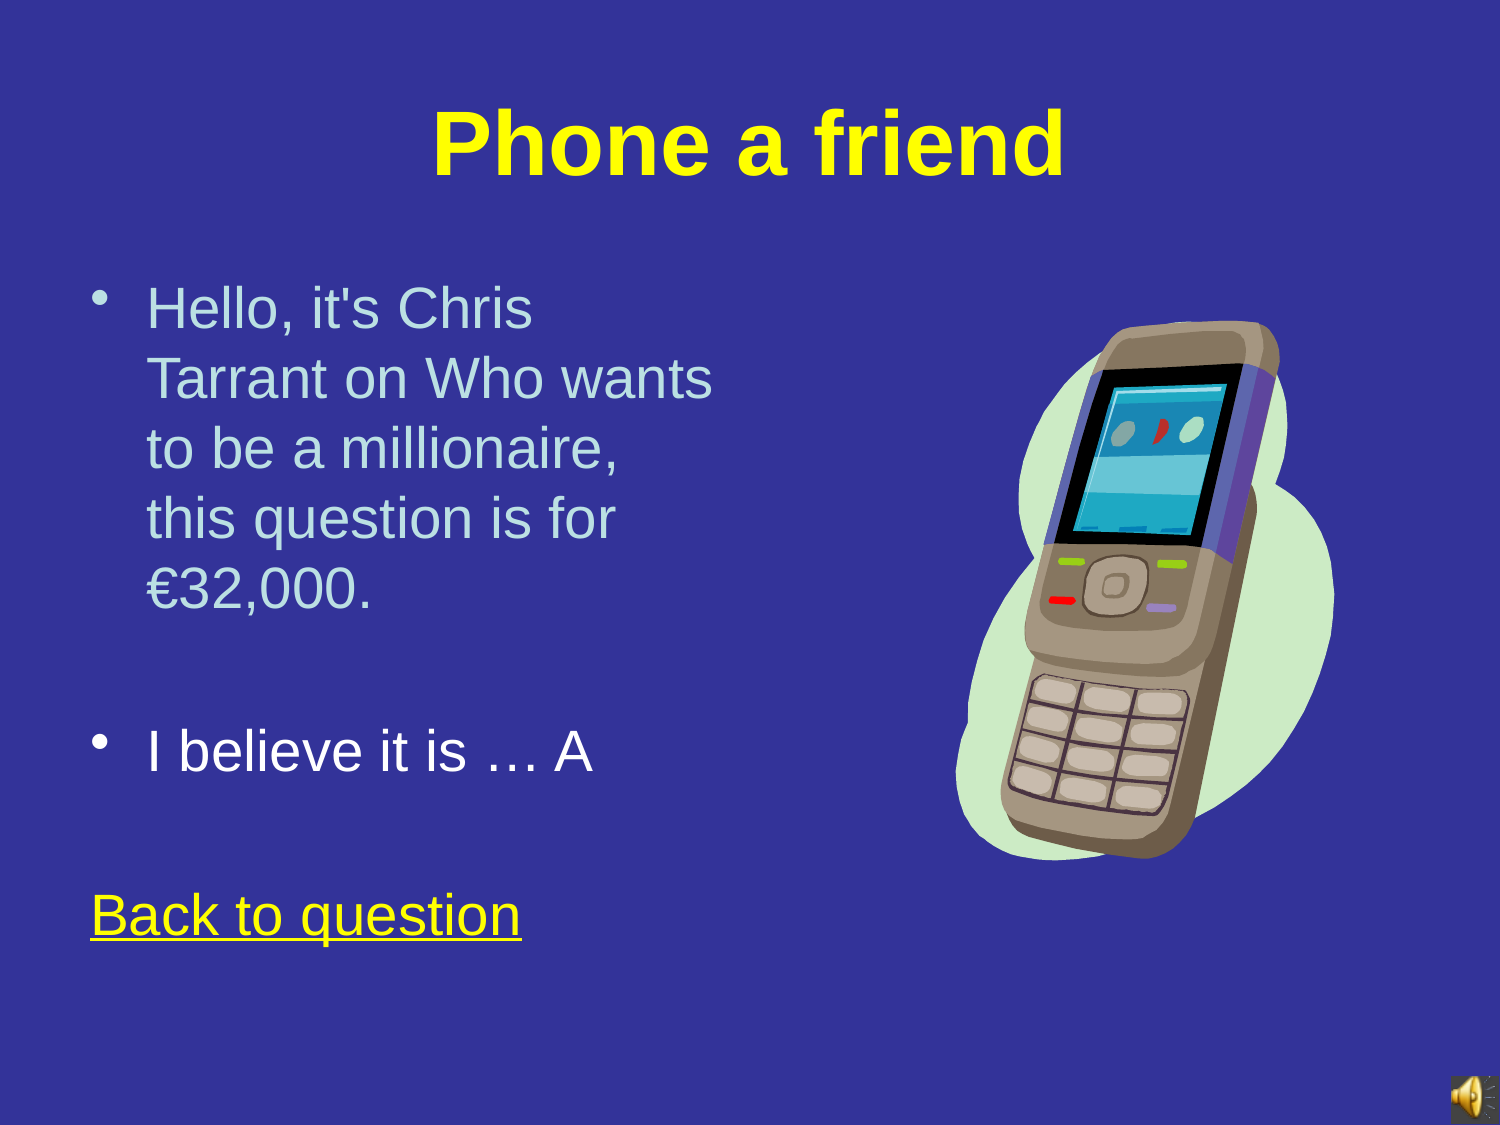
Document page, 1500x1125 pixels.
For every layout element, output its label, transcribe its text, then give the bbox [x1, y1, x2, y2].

list Hello, it's Chris Tarrant on Who wants to be a millionaire, this question is for €32,000. I believe it is … A Back to question [75, 262, 738, 1005]
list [1449, 1074, 1500, 1125]
picture [855, 395, 1432, 804]
title Phone a friend [75, 45, 1425, 233]
